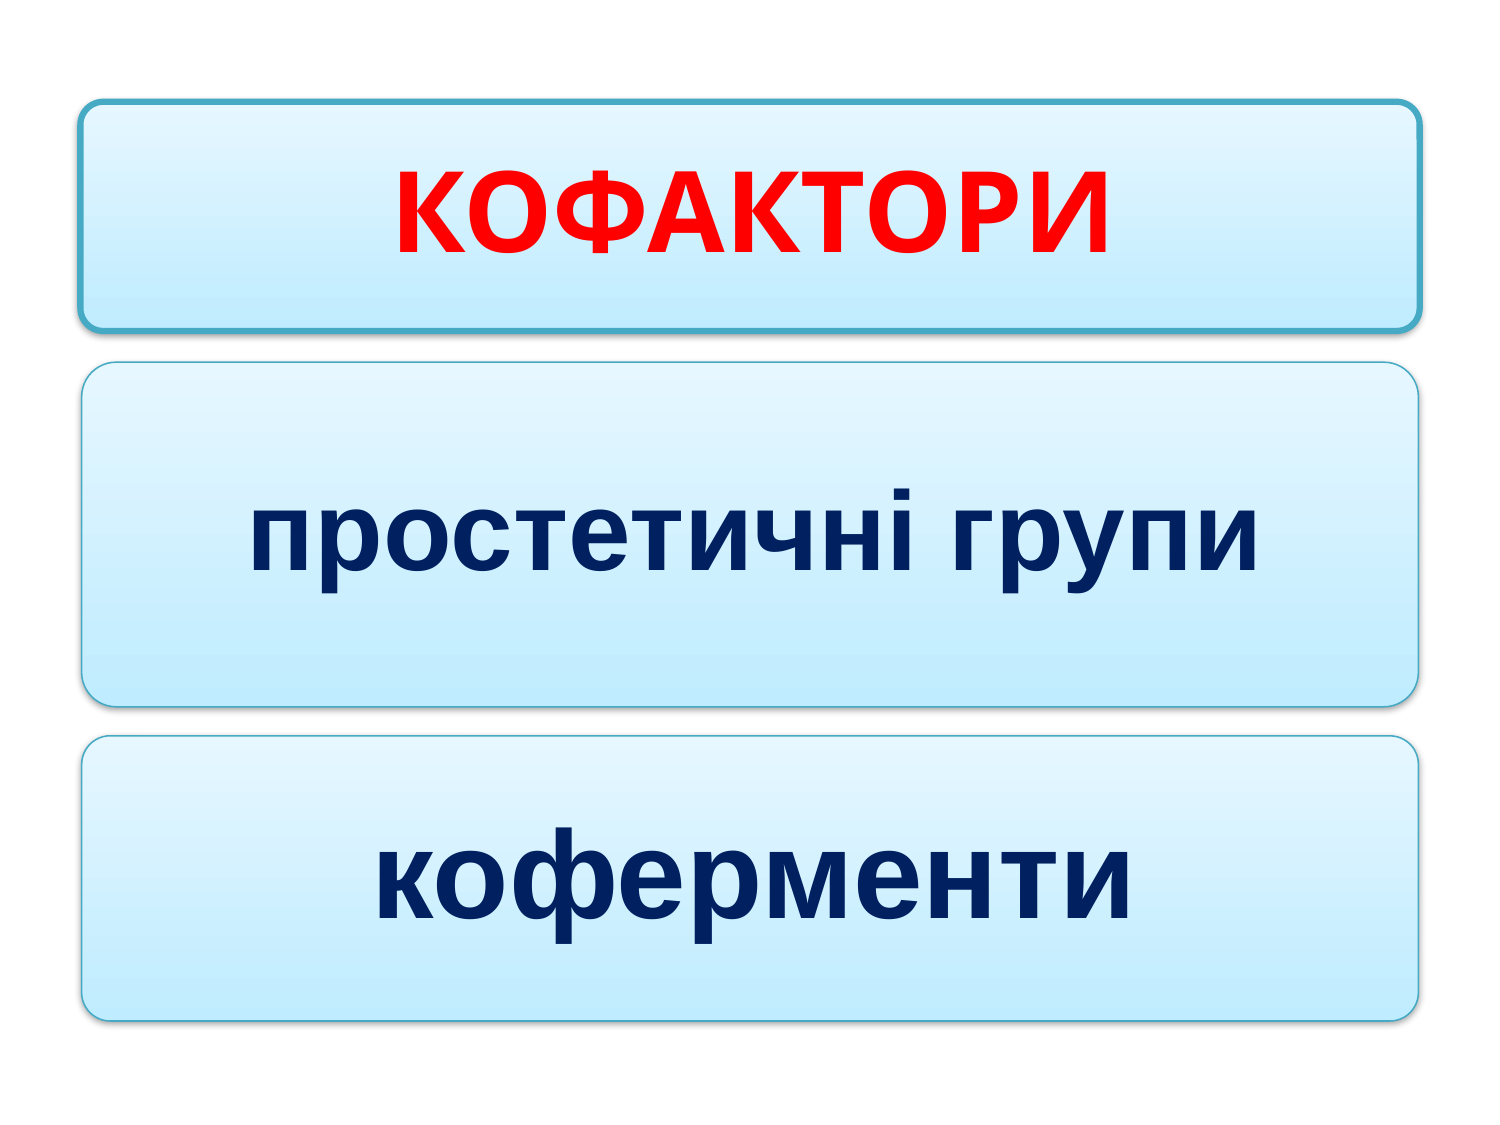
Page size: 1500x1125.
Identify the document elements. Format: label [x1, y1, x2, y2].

text_box [79, 95, 1421, 1030]
